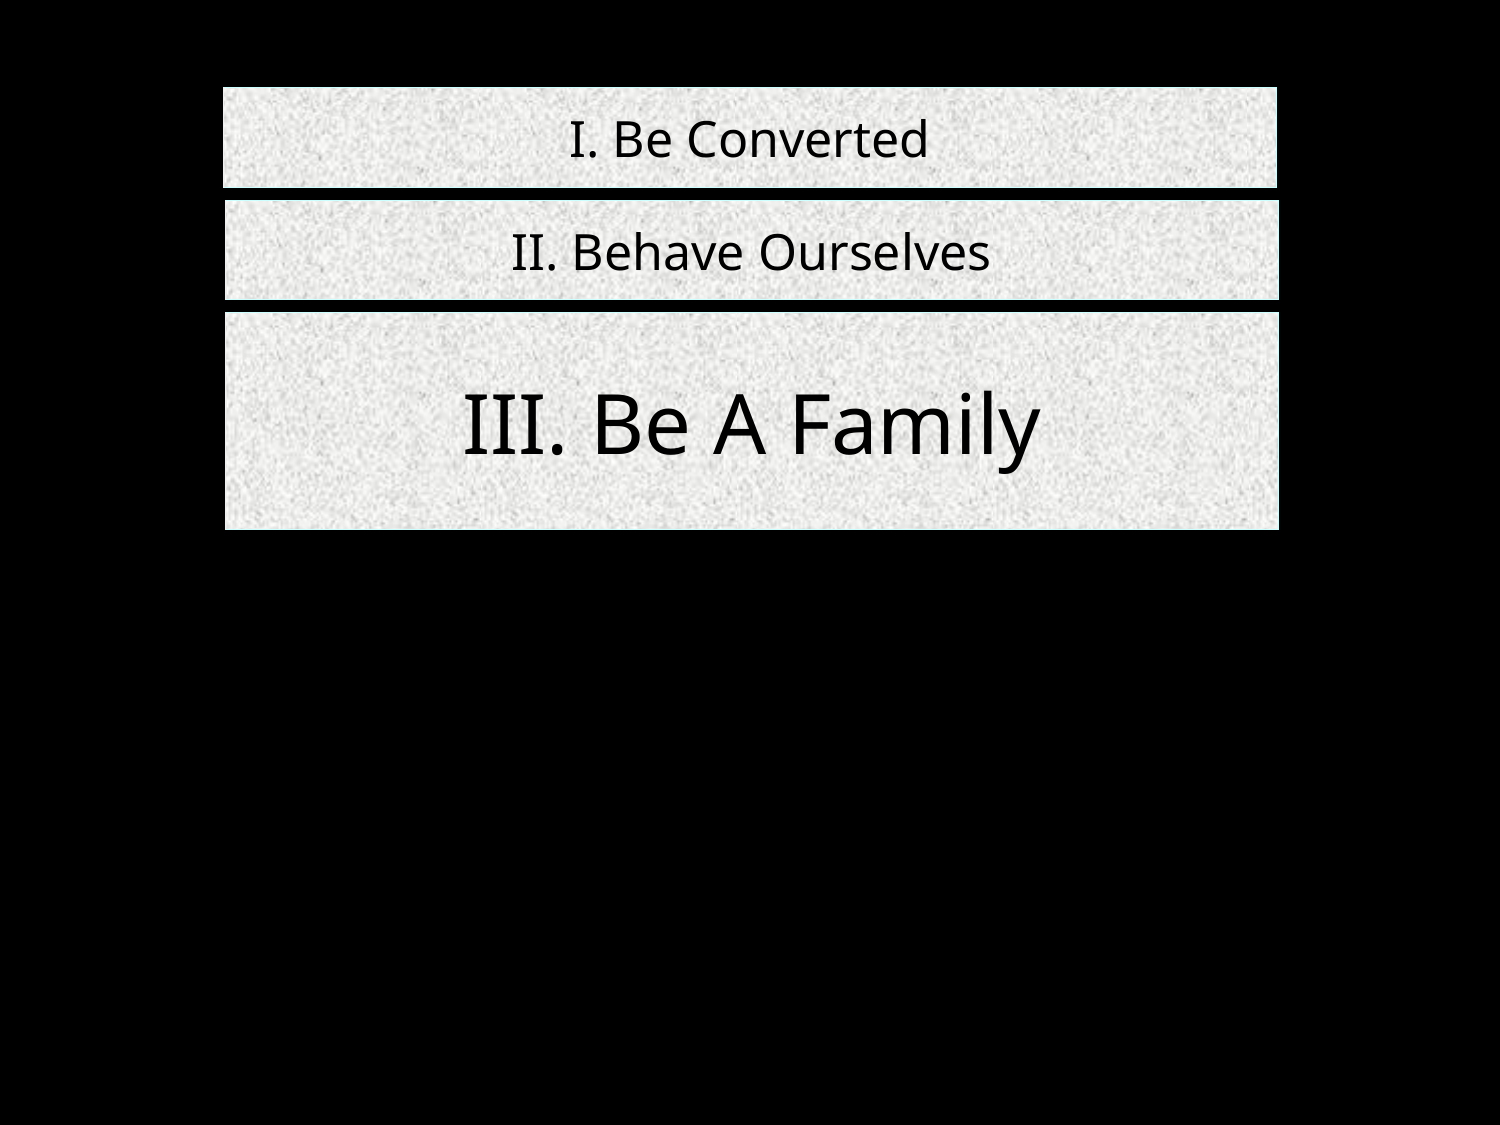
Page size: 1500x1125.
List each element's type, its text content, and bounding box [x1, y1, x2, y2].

text_box II. Behave Ourselves [225, 200, 1279, 300]
text_box III. Be A Family [225, 312, 1279, 530]
title I. Be Converted [223, 87, 1277, 188]
